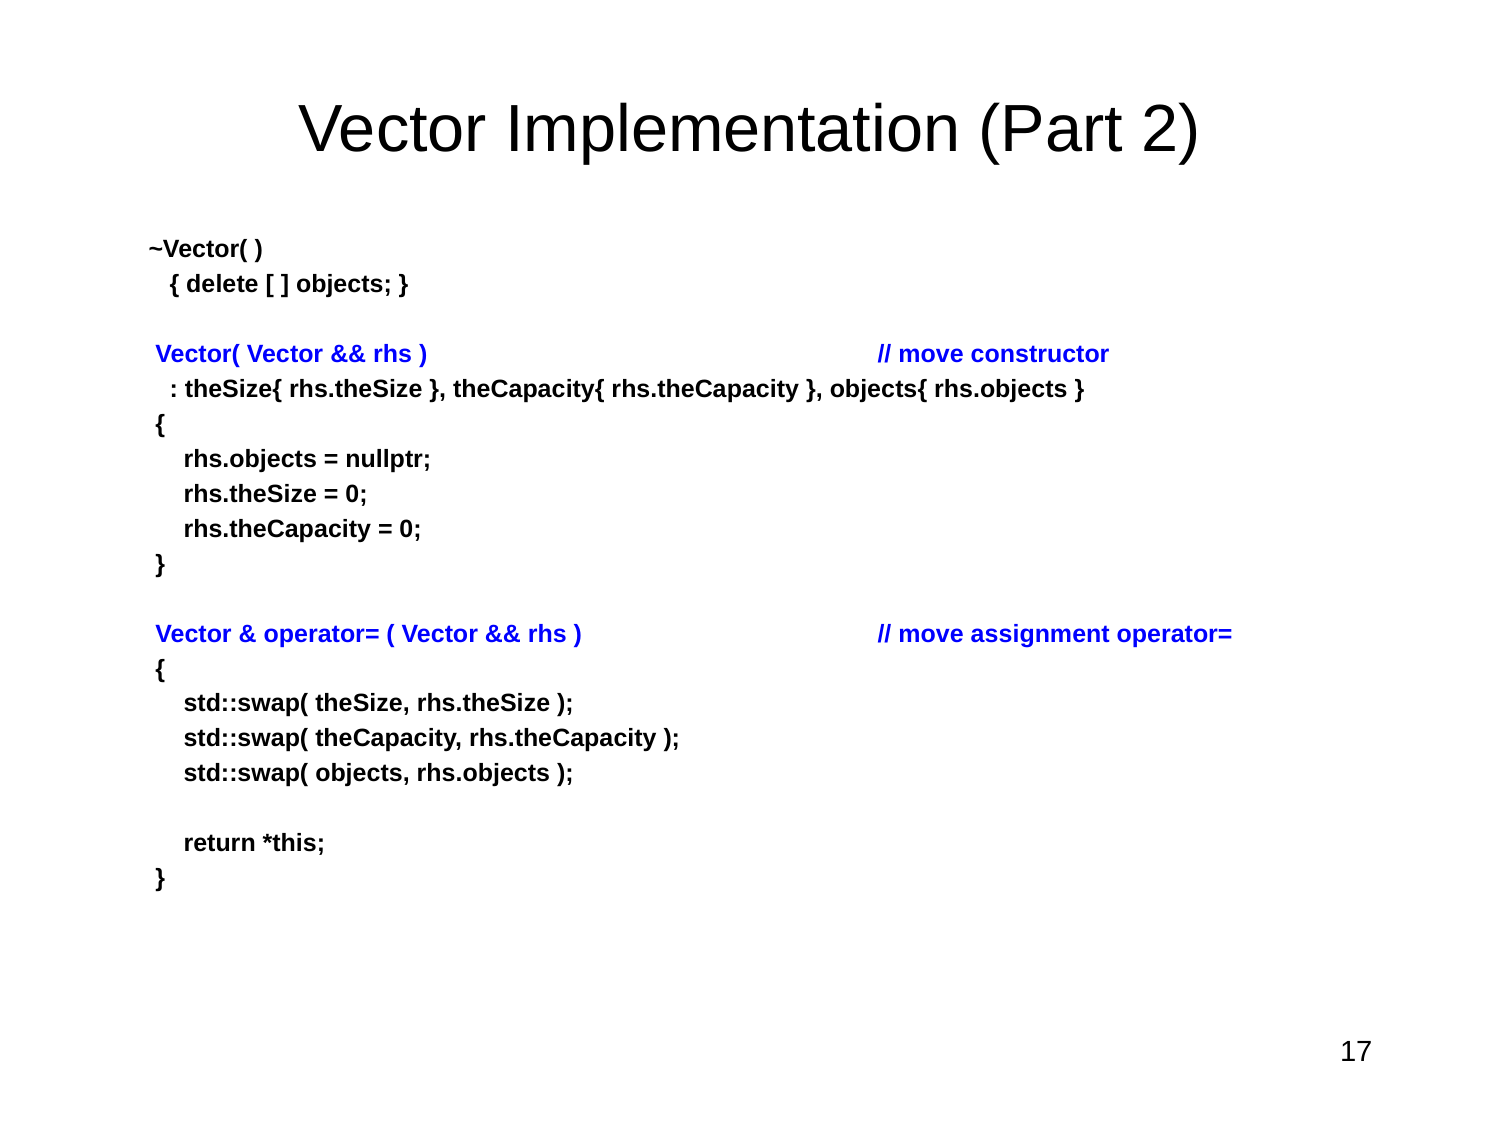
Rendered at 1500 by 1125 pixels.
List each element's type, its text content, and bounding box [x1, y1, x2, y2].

title Vector Implementation (Part 2) [112, 62, 1388, 188]
list ~Vector( ) { delete [ ] objects; } Vector( Vector && rhs ) // move constructor : theSize{ rhs.theSize }, theCapacity{ rhs.theCapacity }, objects{ rhs.objects } { rhs.objects = nullptr; rhs.theSize = 0; rhs.theCapacity = 0; } Vector & operator= ( Vector && rhs ) // move assignment operator= { std::swap( theSize, rhs.theSize ); std::swap( theCapacity, rhs.theCapacity ); std::swap( objects, rhs.objects ); return *this; } [112, 224, 1388, 1000]
slide_number 17 [1074, 1024, 1388, 1101]
